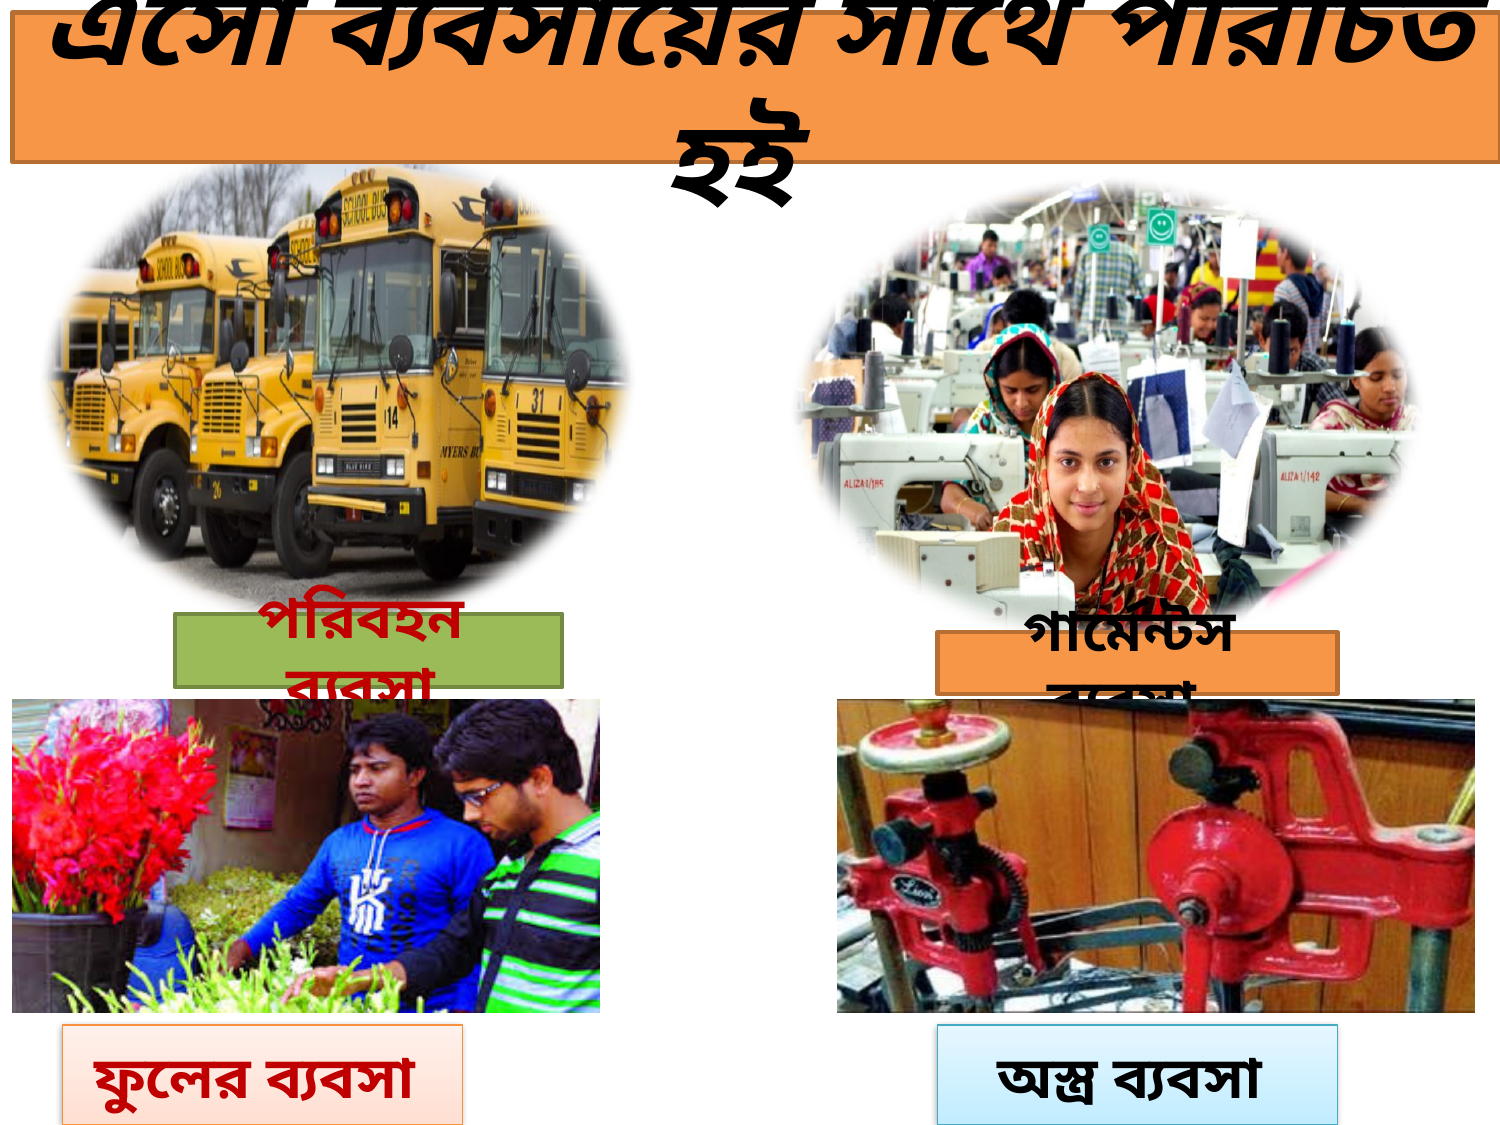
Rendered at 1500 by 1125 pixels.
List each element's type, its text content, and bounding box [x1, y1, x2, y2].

text_box ফুলের ব্যবসা [62, 1024, 463, 1125]
text_box গার্মেন্টস ব্যবসা [935, 660, 1340, 696]
text_box পরিবহন ব্যবসা [173, 647, 564, 689]
picture [37, 124, 639, 639]
text_box অস্ত্র ব্যবসা [937, 1024, 1338, 1125]
picture [12, 698, 601, 1013]
picture [787, 174, 1426, 651]
text_box এসো ব্যবসায়ের সাথে পরিচিত হই [10, 10, 1500, 164]
picture [837, 698, 1476, 1013]
